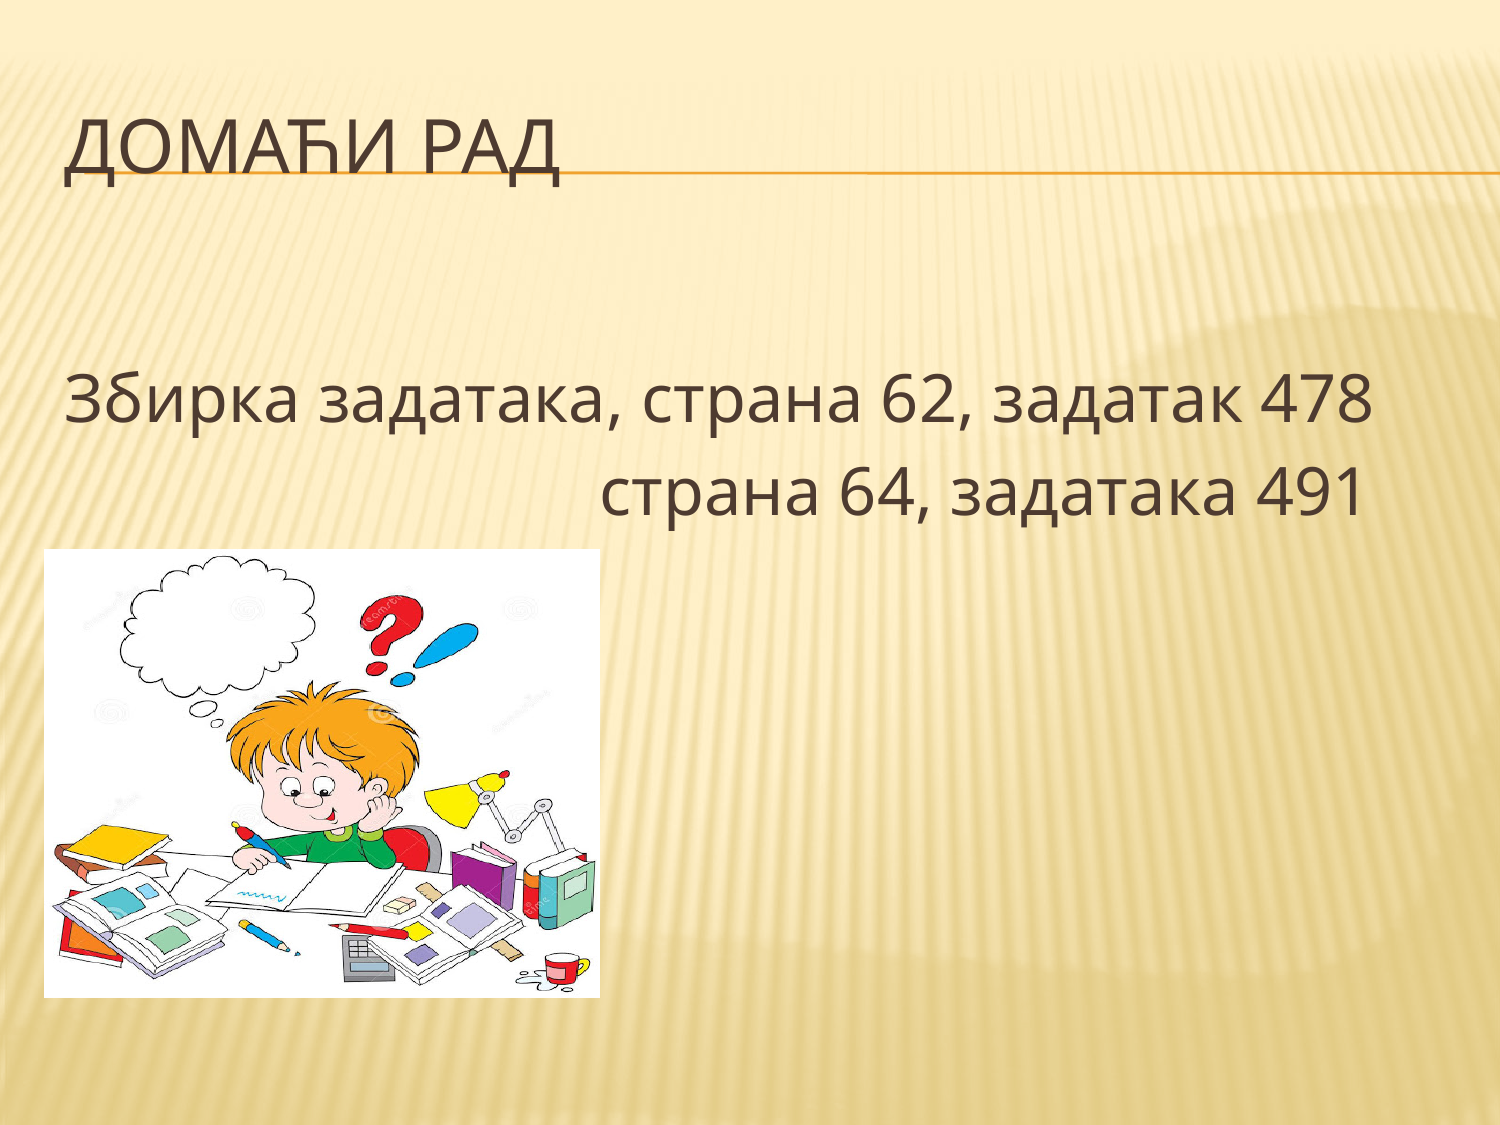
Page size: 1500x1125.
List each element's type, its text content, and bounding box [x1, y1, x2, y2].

list Збирка задатака, страна 62, задатак 478 страна 64, задатака 491 [50, 254, 1475, 998]
picture [43, 549, 601, 998]
title ДОмаћи рад [50, 75, 1475, 213]
